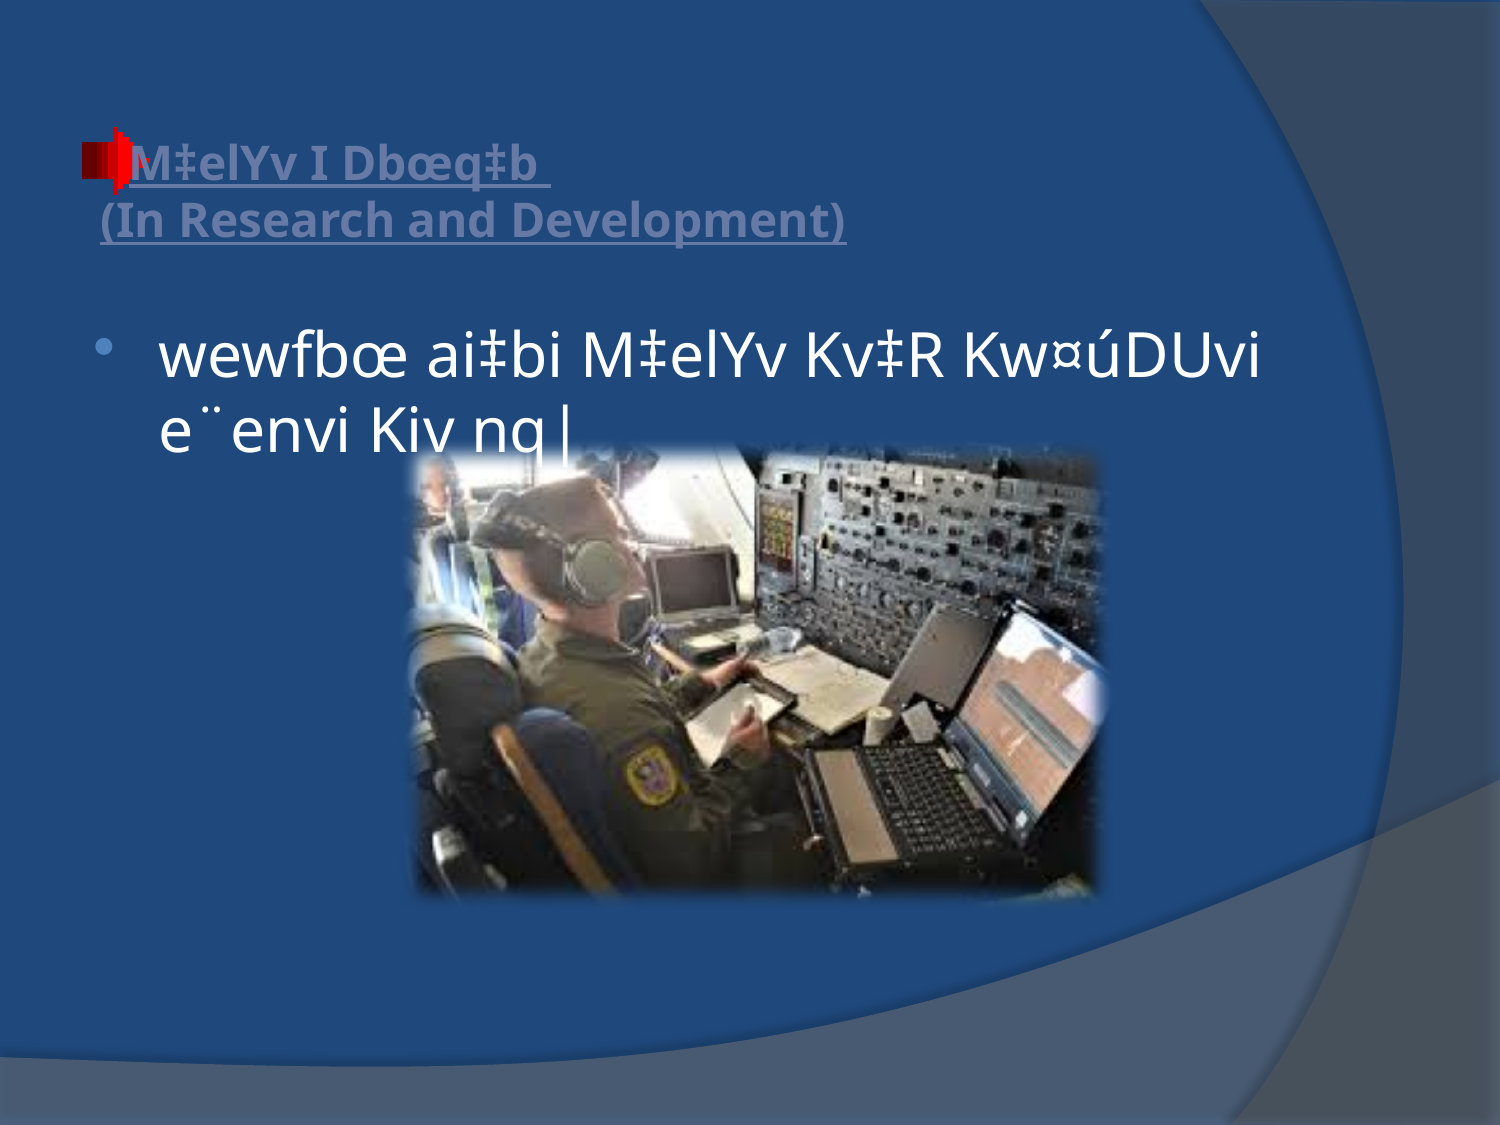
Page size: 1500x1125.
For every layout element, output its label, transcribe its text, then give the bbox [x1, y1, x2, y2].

picture [82, 127, 150, 195]
list wewfbœ ai‡bi M‡elYv Kv‡R Kw¤úDUvi e¨envi Kiv nq| [75, 307, 1300, 1050]
title M‡elYv I Dbœq‡b (In Research and Development) [75, 125, 1300, 307]
picture [398, 437, 1114, 912]
